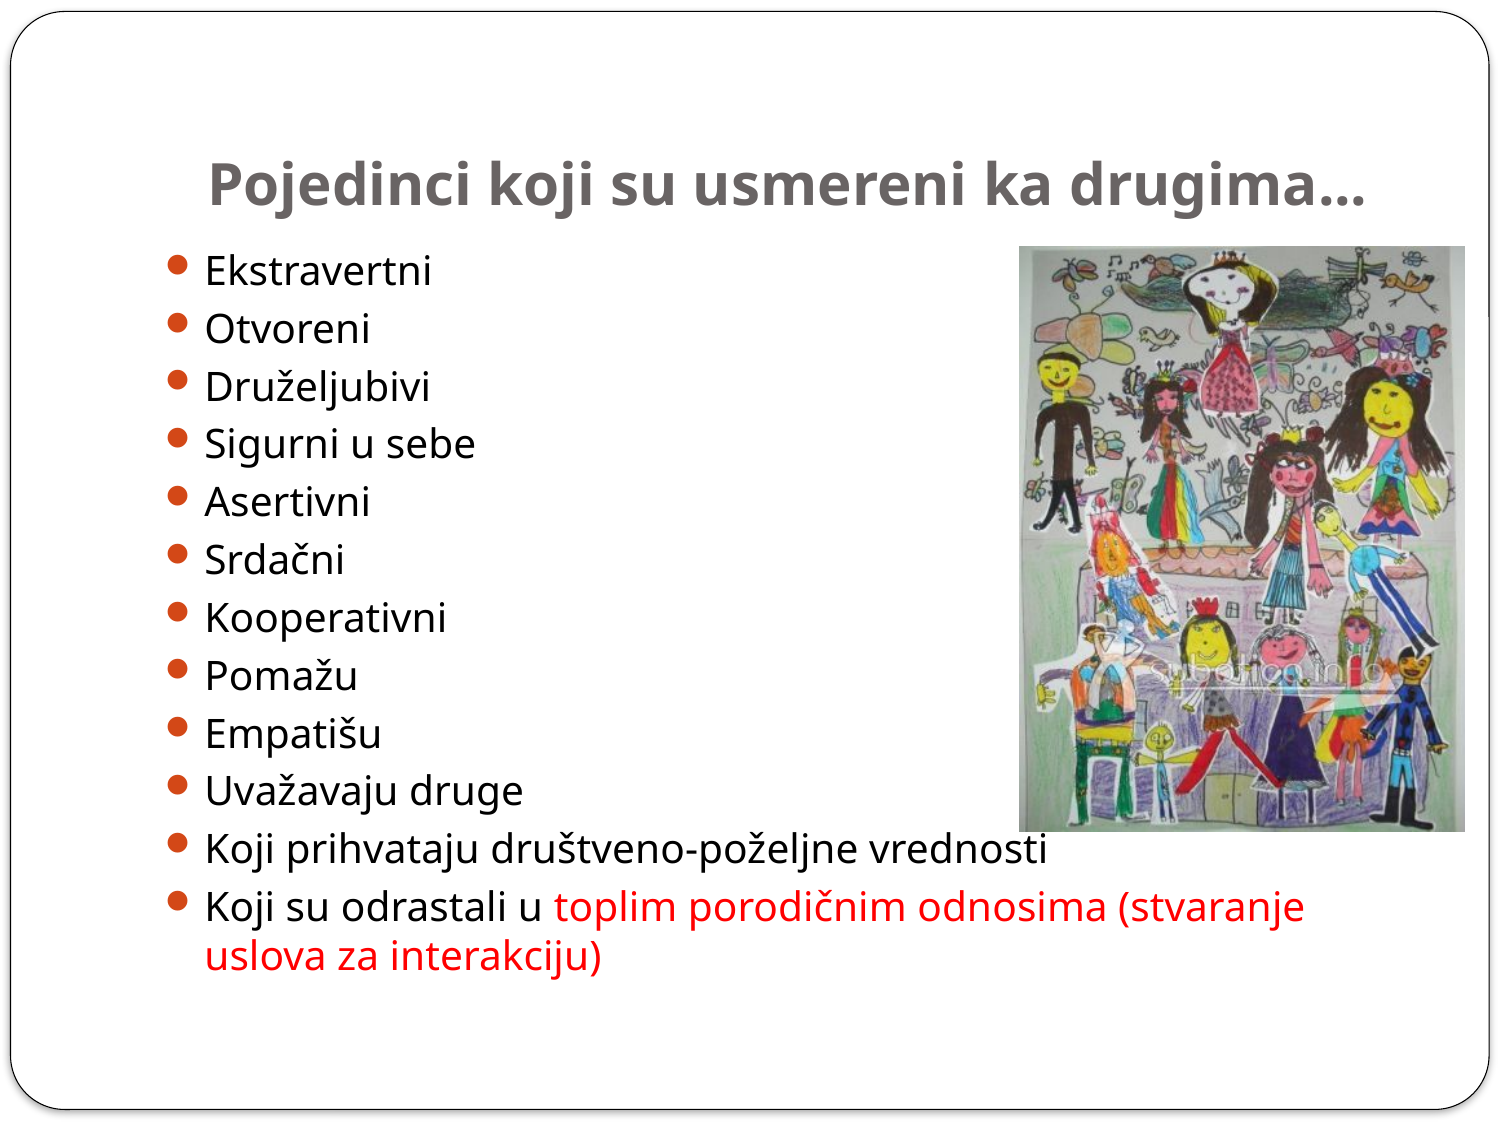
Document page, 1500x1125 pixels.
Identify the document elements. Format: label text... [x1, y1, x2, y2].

picture [1019, 245, 1465, 832]
list Ekstravertni Otvoreni Druželjubivi Sigurni u sebe Asertivni Srdačni Kooperativni Pomažu Empatišu Uvažavaju druge Koji prihvataju društveno-poželjne vrednosti Koji su odrastali u toplim porodičnim odnosima (stvaranje uslova za interakciju) [150, 237, 1425, 988]
title Pojedinci koji su usmereni ka drugima... [150, 45, 1425, 233]
